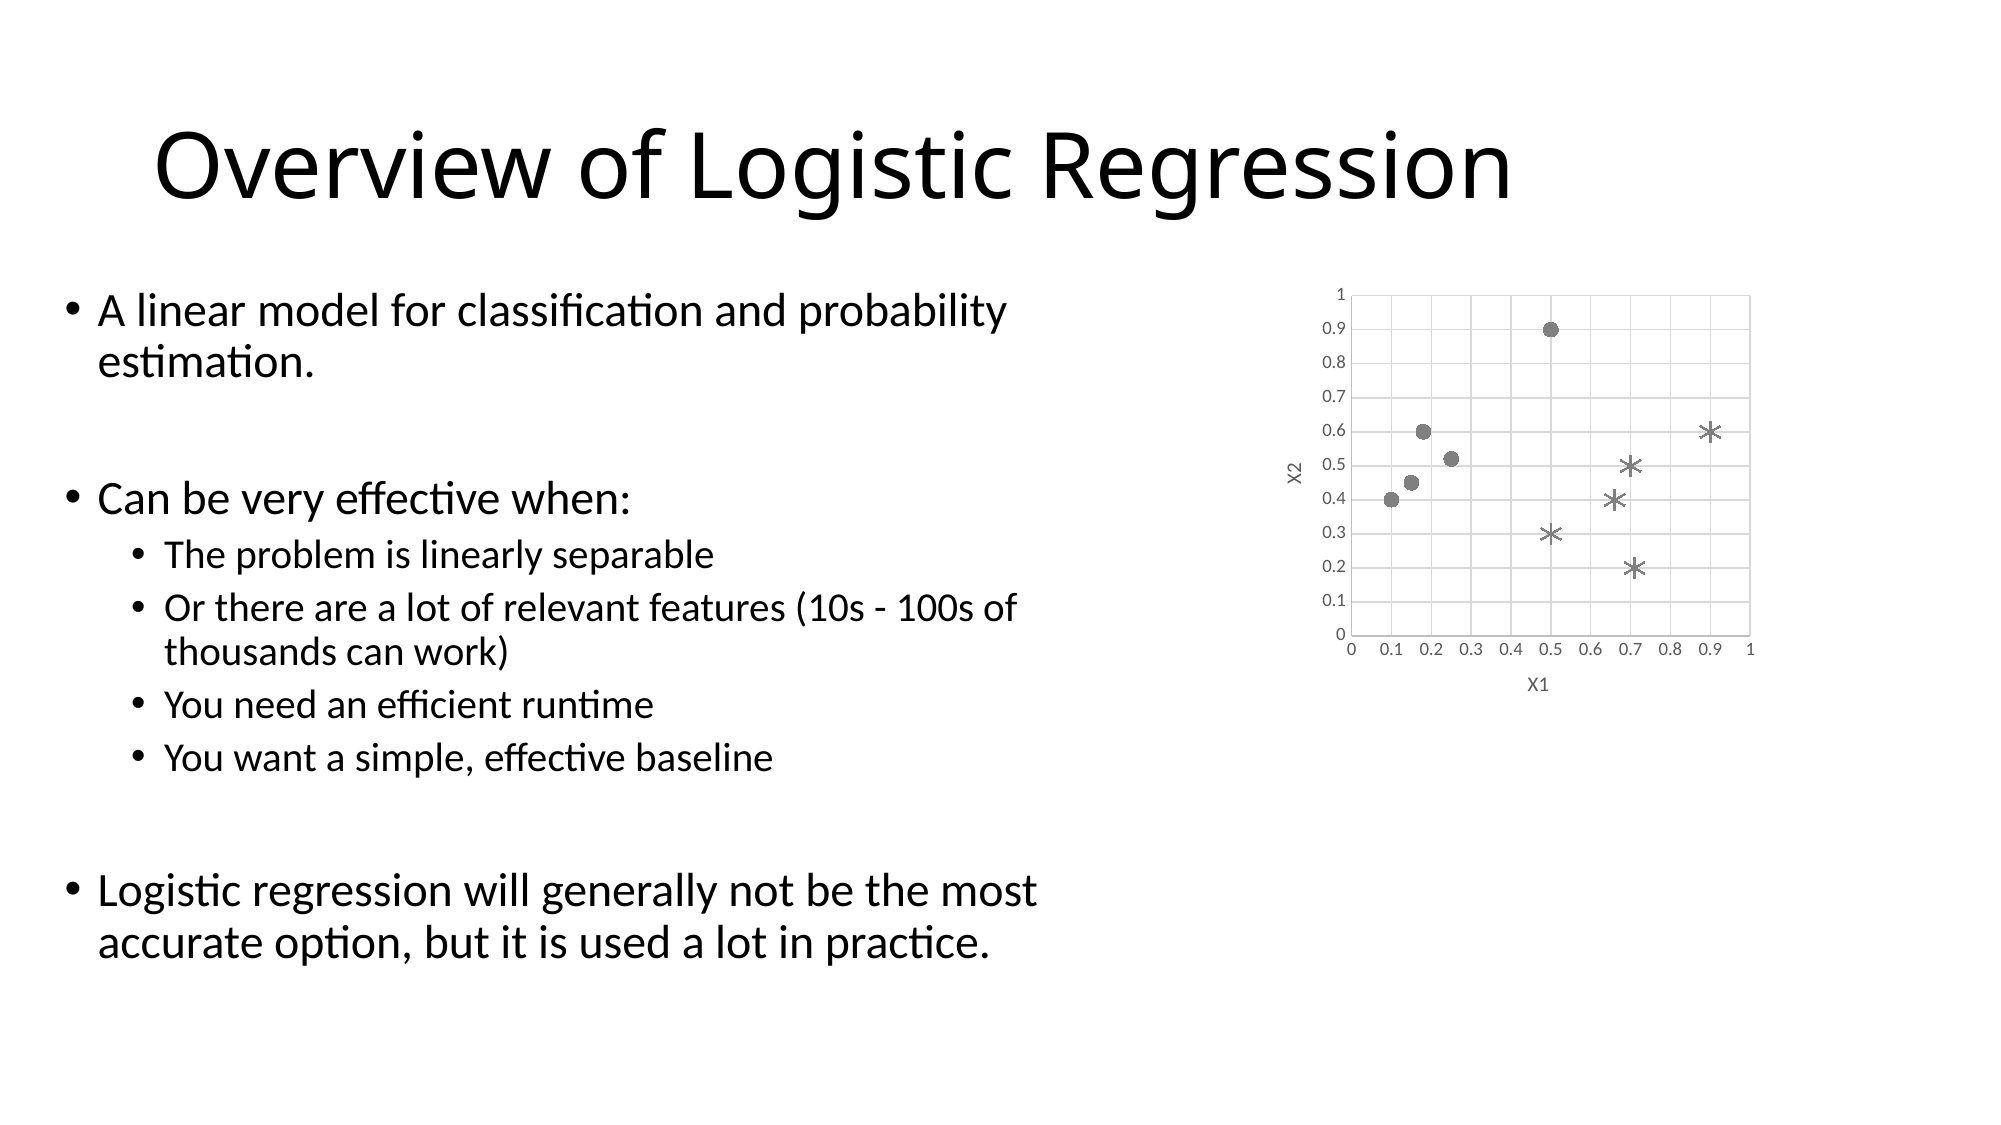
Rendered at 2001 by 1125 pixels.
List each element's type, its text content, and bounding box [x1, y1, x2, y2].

chart [1252, 277, 1766, 728]
title Overview of Logistic Regression [137, 59, 1863, 278]
list A linear model for classification and probability estimation. Can be very effective when: The problem is linearly separable Or there are a lot of relevant features (10s - 100s of thousands can work) You need an efficient runtime You want a simple, effective baseline Logistic regression will generally not be the most accurate option, but it is used a lot in practice. [49, 277, 1065, 992]
